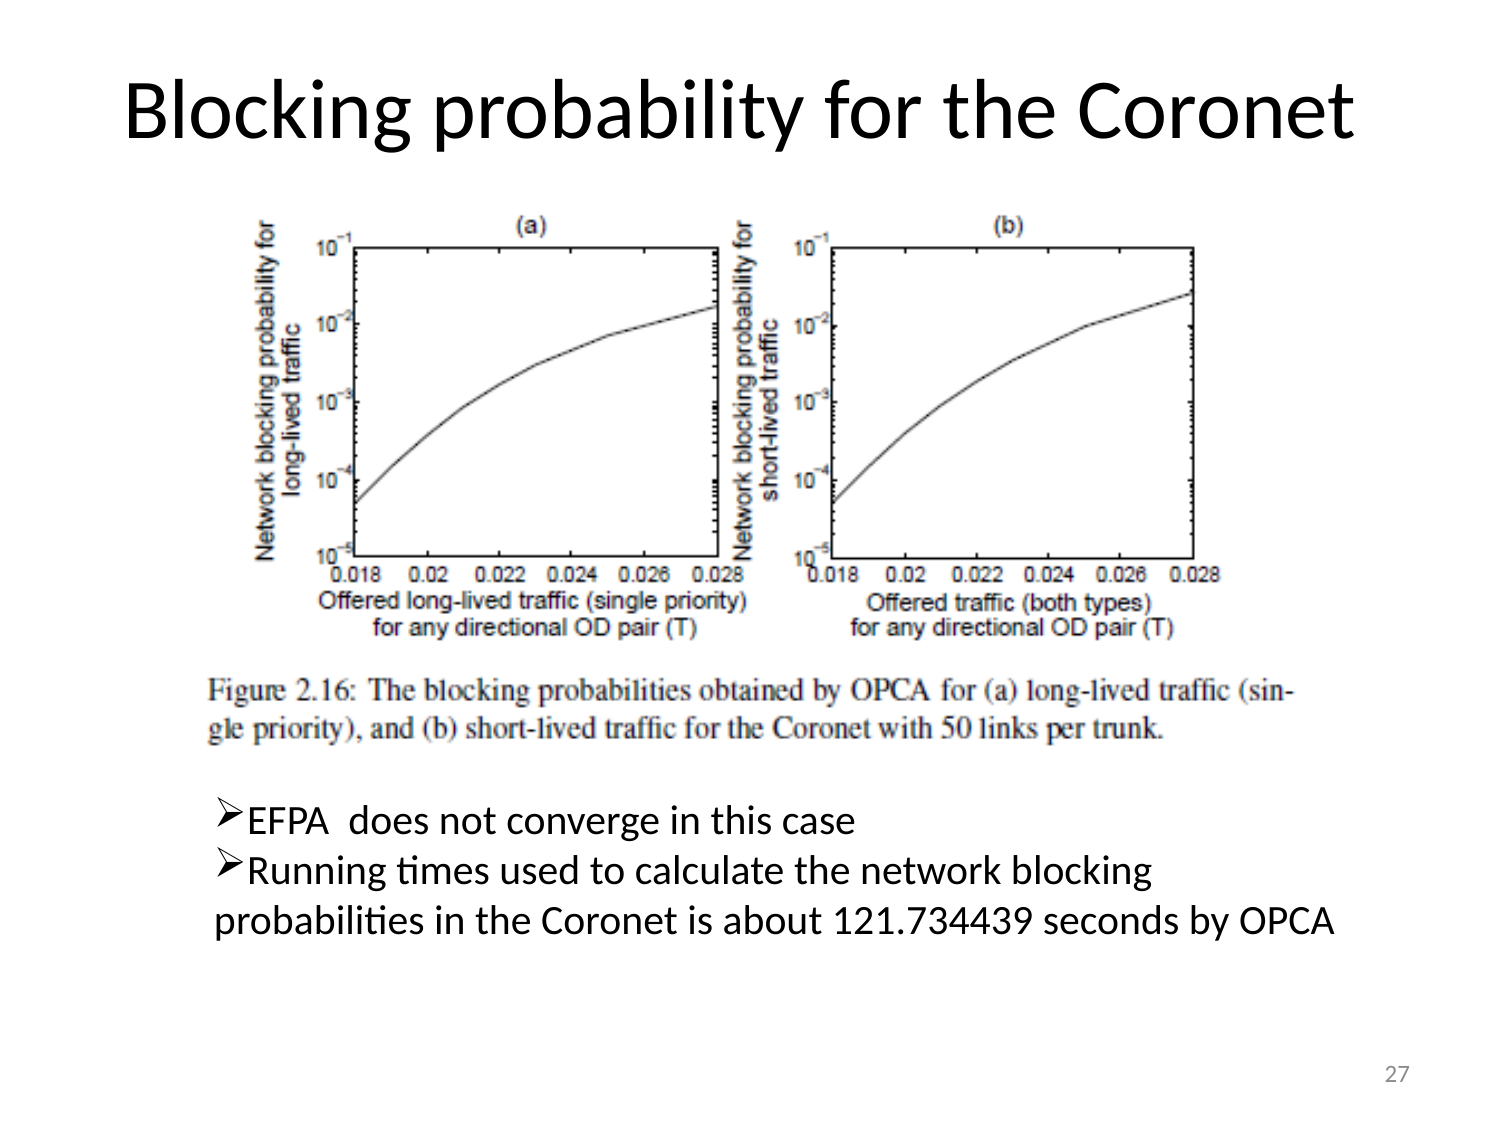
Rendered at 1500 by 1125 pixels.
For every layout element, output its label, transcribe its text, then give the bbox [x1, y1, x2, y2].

slide_number 27 [1074, 1042, 1425, 1103]
text_box EFPA does not converge in this case Running times used to calculate the network blocking probabilities in the Coronet is about 121.734439 seconds by OPCA [199, 785, 1371, 950]
title Blocking probability for the Coronet [75, 45, 1425, 164]
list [175, 187, 1320, 786]
